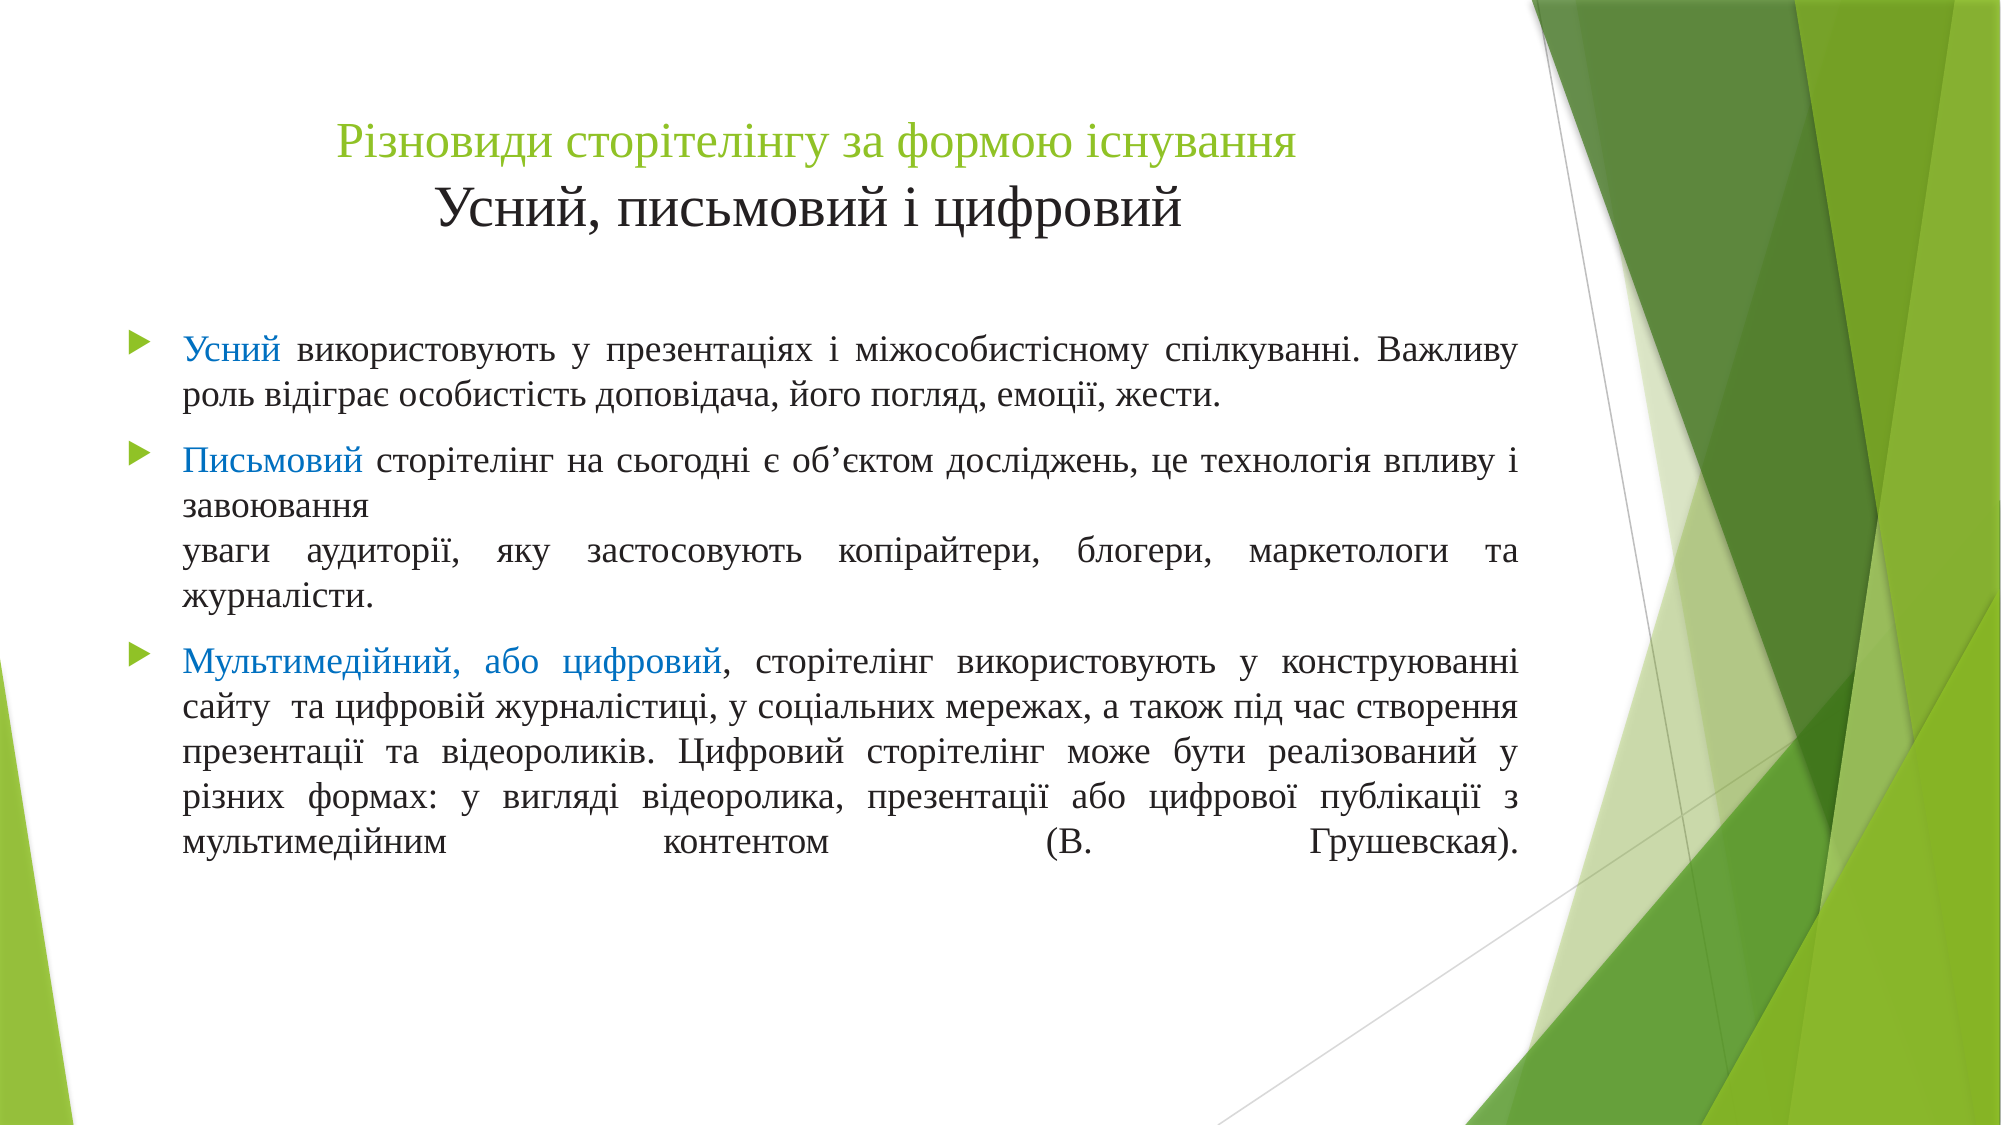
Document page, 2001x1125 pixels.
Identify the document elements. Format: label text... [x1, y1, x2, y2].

title Різновиди сторітелінгу за формою існування Усний, письмовий і цифровий [111, 99, 1522, 316]
list Усний використовують у презентаціях і міжособистісному спілкуванні. Важливу роль відіграє особистість доповідача, його погляд, емоції, жести. Письмовий сторітелінг на сьогодні є об’єктом досліджень, це технологія впливу і завоювання уваги аудиторії, яку застосовують копірайтери, блогери, маркетологи та журналісти. Мультимедійний, або цифровий, сторітелінг використовують у конструюванні сайту та цифровій журналістиці, у соціальних мережах, а також під час створення презентації та відеороликів. Цифровий сторітелінг може бути реалізований у різних формах: у вигляді відеоролика, презентації або цифрової публікації з мультимедійним контентом (В. Грушевская). [111, 316, 1536, 1071]
